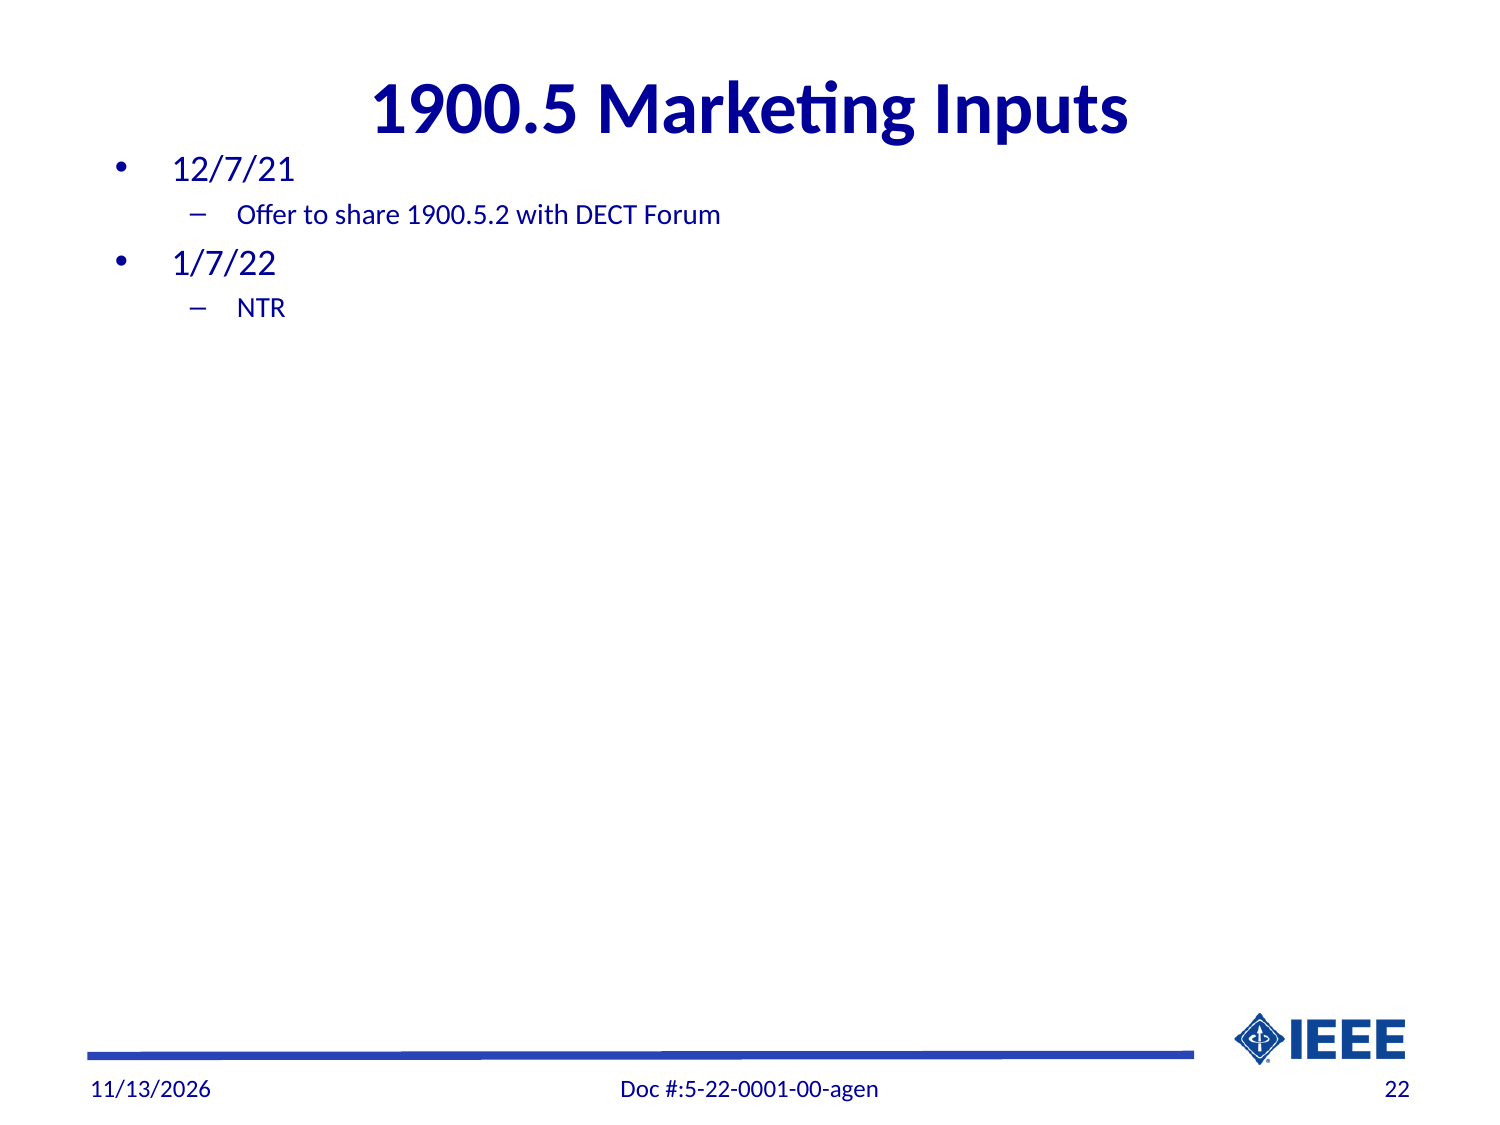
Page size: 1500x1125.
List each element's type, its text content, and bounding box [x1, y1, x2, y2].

footer Doc #:5-22-0001-00-agen [512, 1057, 988, 1118]
picture [1231, 1038, 1406, 1057]
slide_number 22 [1074, 1057, 1425, 1118]
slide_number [75, 1057, 425, 1118]
list 12/7/21 Offer to share 1900.5.2 with DECT Forum 1/7/22 NTR [99, 136, 1450, 1038]
title 1900.5 Marketing Inputs [75, 45, 1425, 163]
